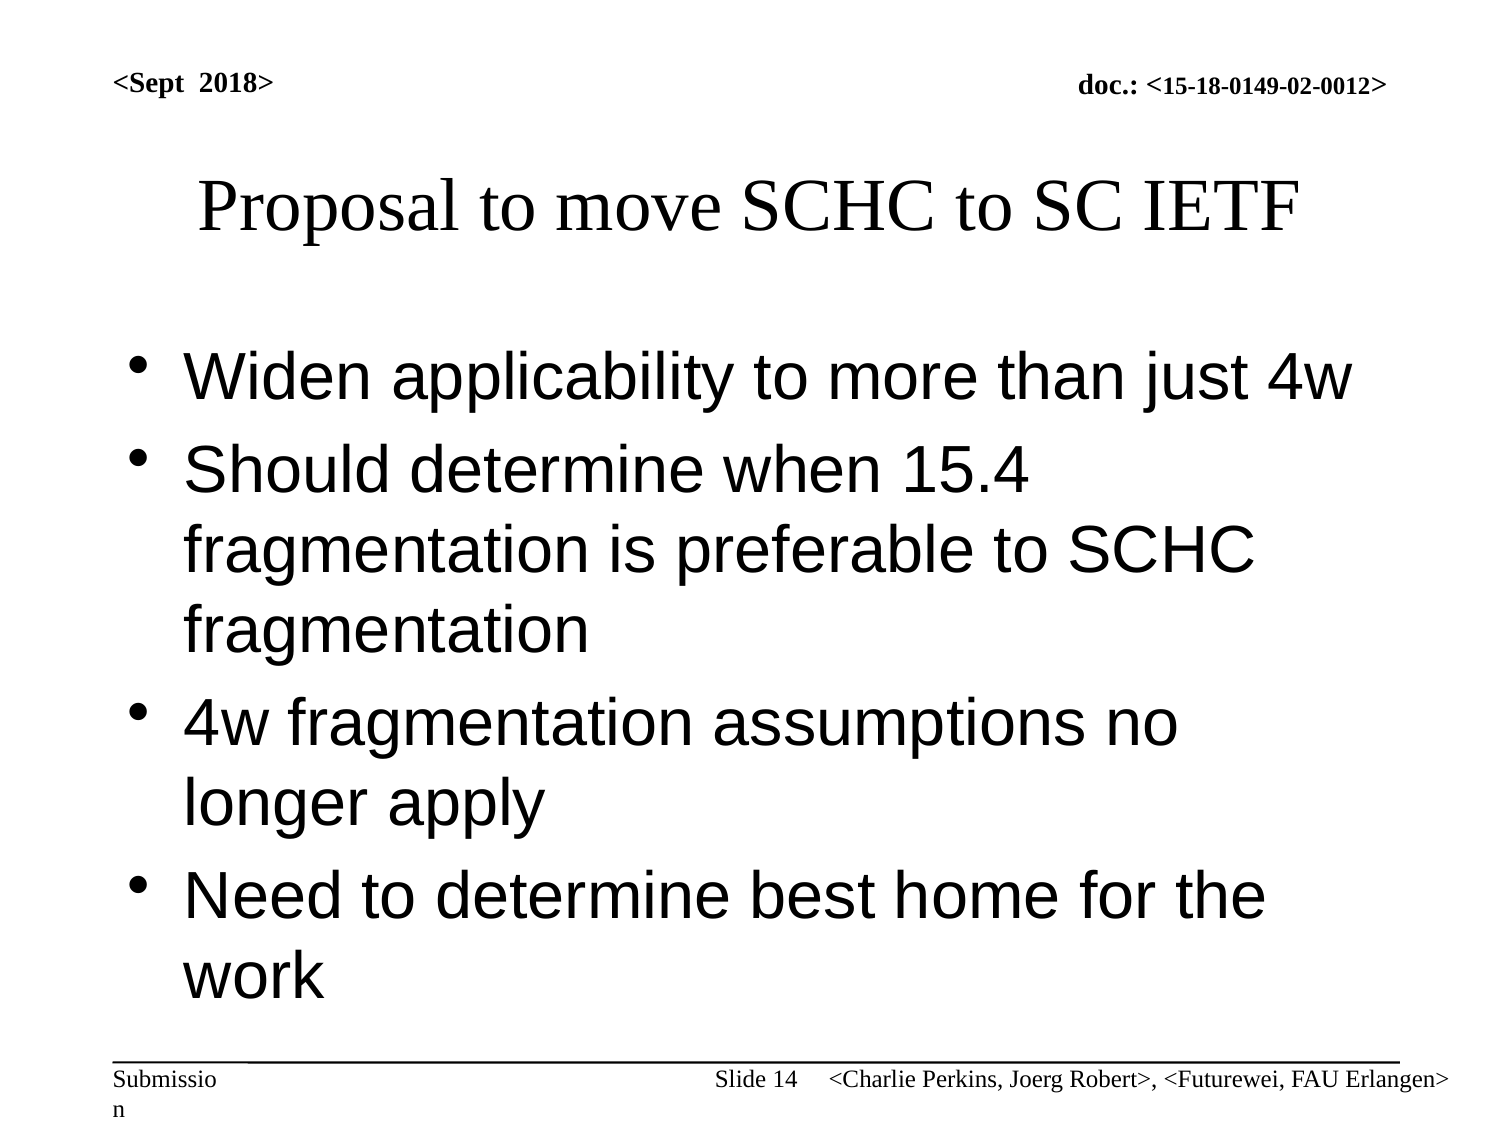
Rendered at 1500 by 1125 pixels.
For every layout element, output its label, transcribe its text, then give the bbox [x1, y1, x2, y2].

title Proposal to move SCHC to SC IETF [112, 112, 1388, 288]
footer <Charlie Perkins, Joerg Robert>, <Futurewei, FAU Erlangen> [824, 1061, 1451, 1101]
list Widen applicability to more than just 4w Should determine when 15.4 fragmentation is preferable to SCHC fragmentation 4w fragmentation assumptions no longer apply Need to determine best home for the work [112, 324, 1388, 1000]
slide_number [112, 62, 376, 99]
slide_number Slide 14 [712, 1061, 800, 1093]
